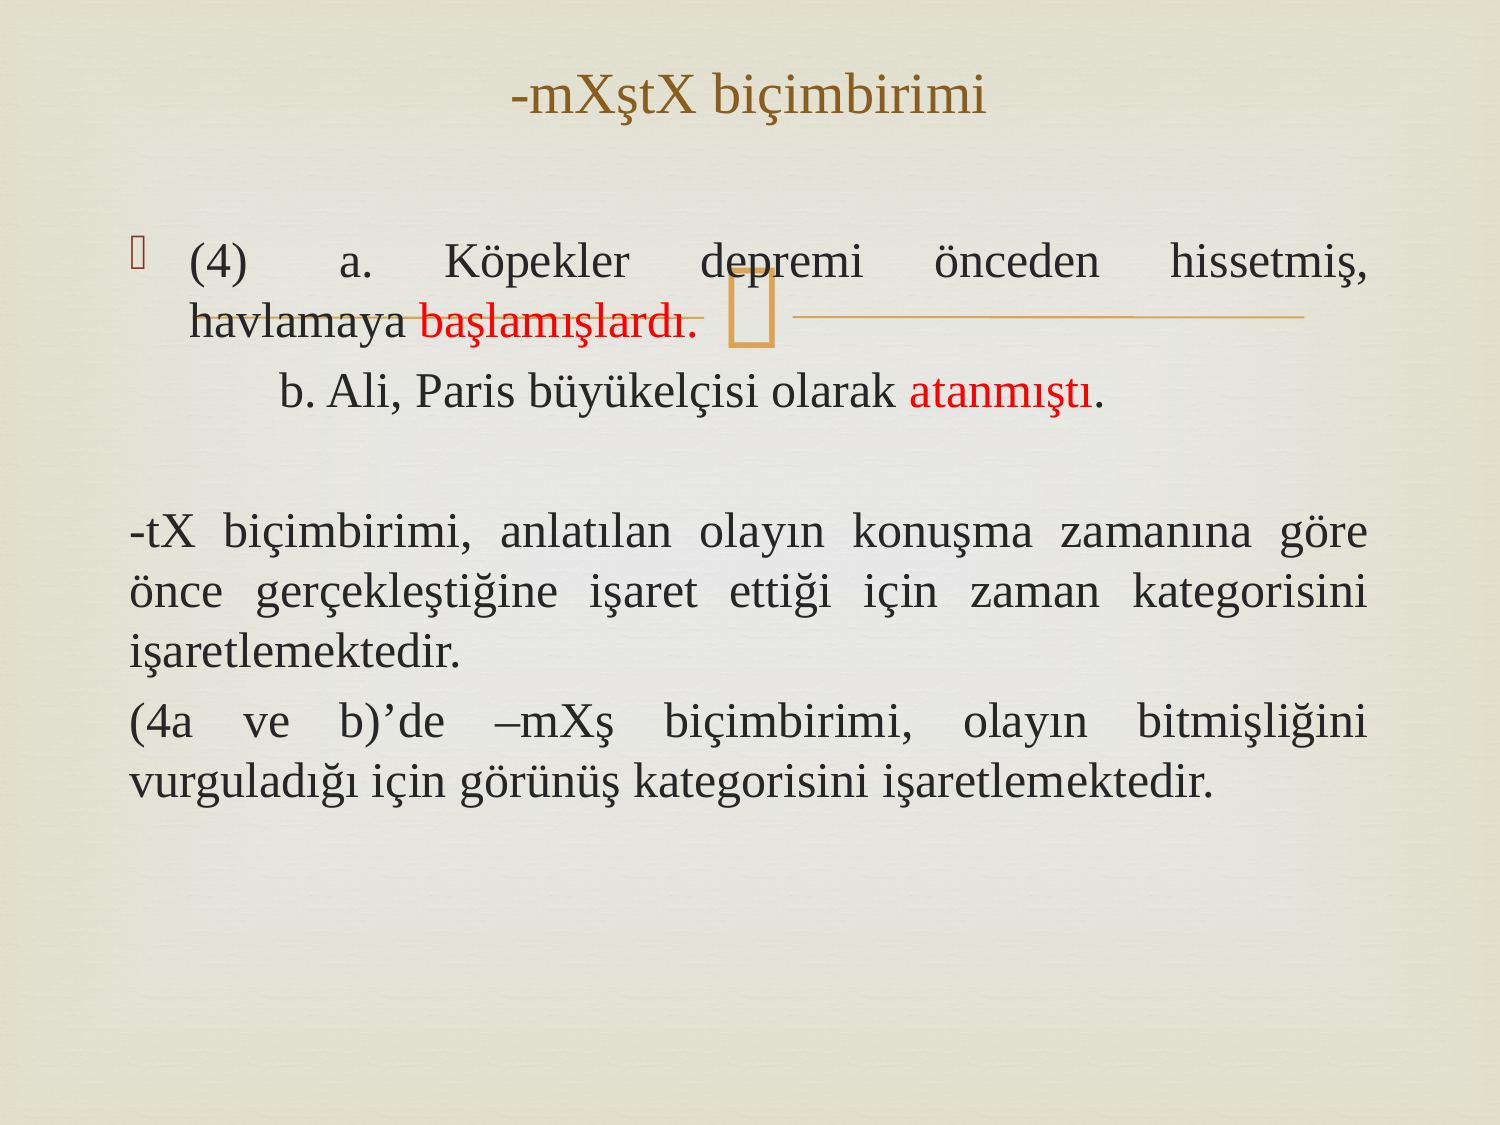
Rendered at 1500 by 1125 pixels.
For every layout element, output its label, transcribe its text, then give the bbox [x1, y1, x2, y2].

title -mXştX biçimbirimi [112, 19, 1386, 161]
list (4) a. Köpekler depremi önceden hissetmiş, havlamaya başlamışlardı. b. Ali, Paris büyükelçisi olarak atanmıştı. -tX biçimbirimi, anlatılan olayın konuşma zamanına göre önce gerçekleştiğine işaret ettiği için zaman kategorisini işaretlemektedir. (4a ve b)’de –mXş biçimbirimi, olayın bitmişliğini vurguladığı için görünüş kategorisini işaretlemektedir. [114, 219, 1386, 1125]
